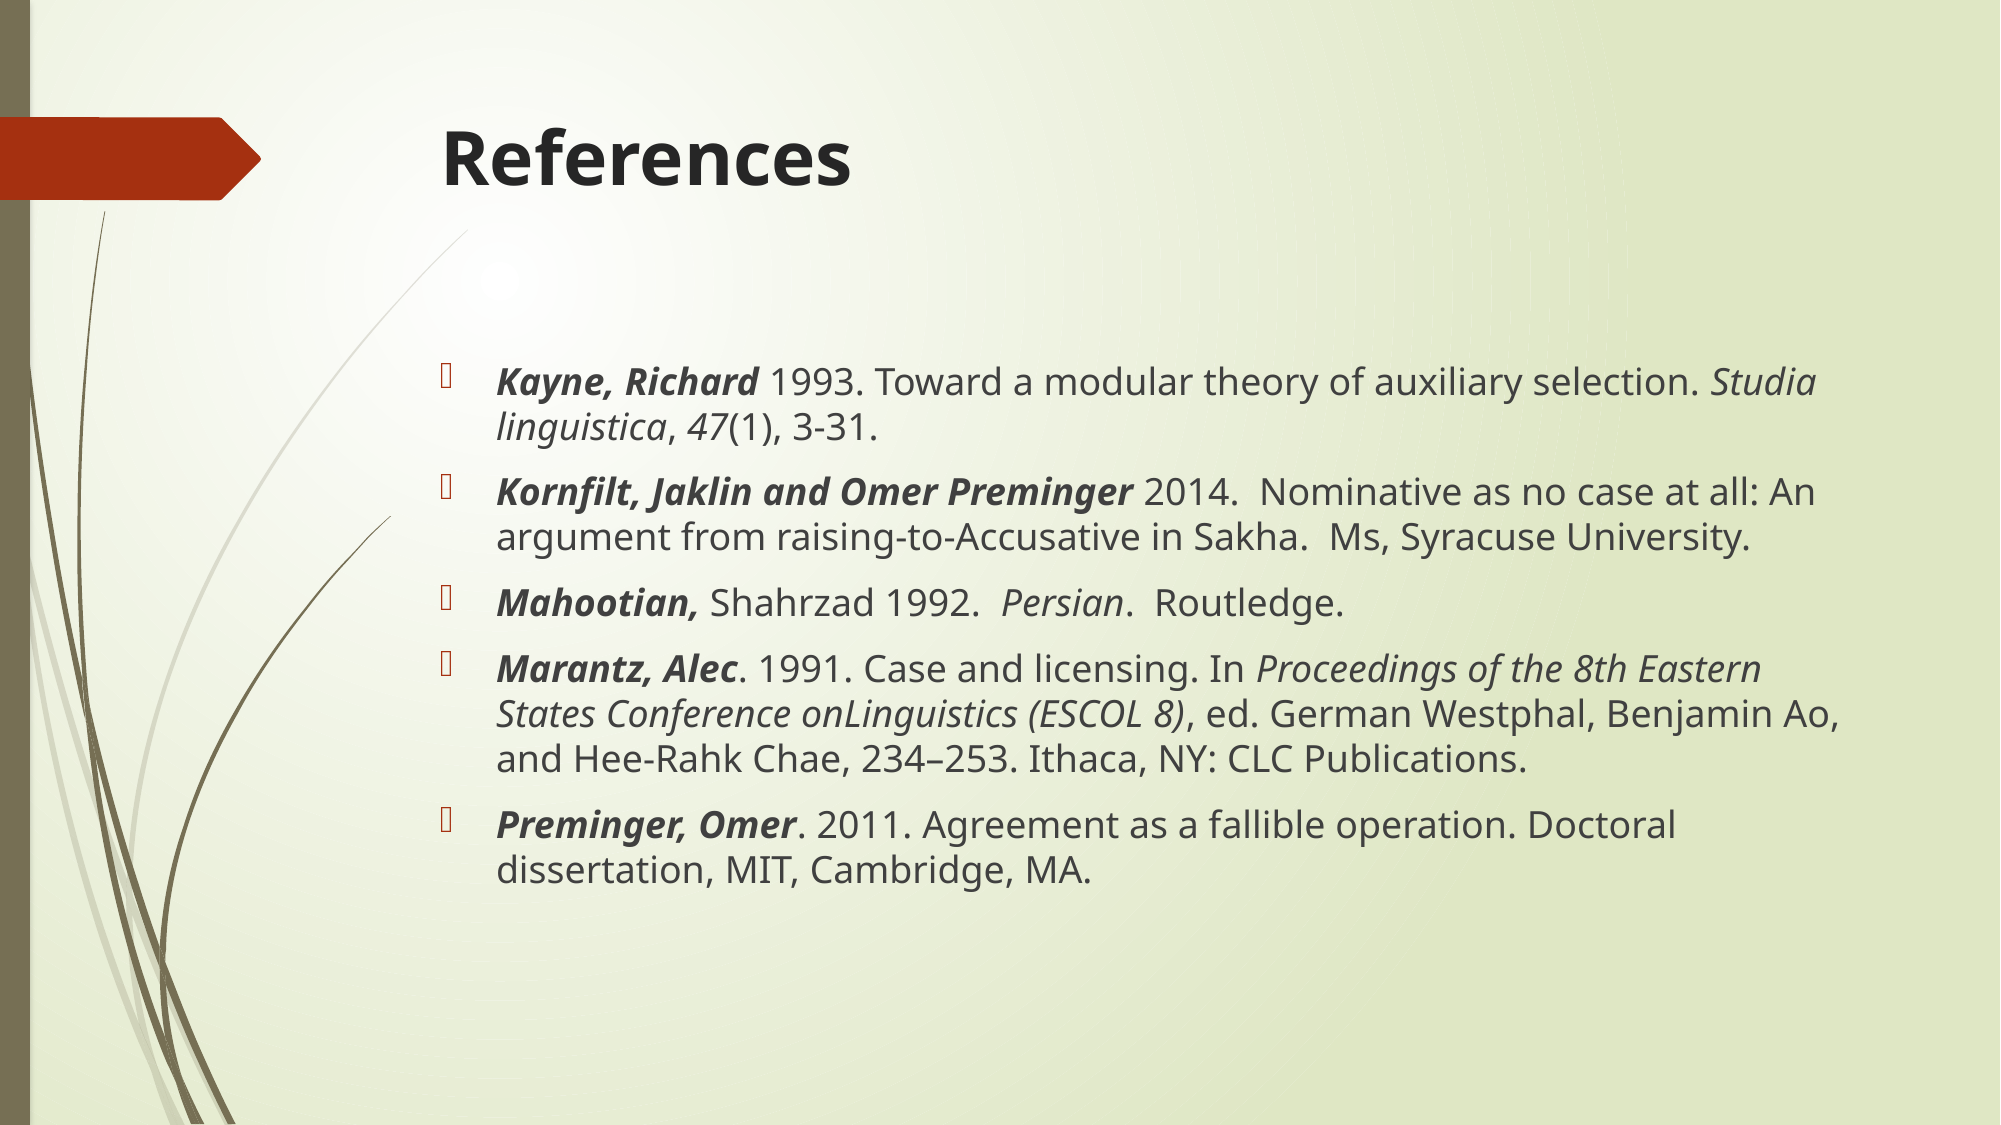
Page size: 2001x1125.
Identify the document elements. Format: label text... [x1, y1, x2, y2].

title References [425, 102, 1888, 313]
list Kayne, Richard 1993. Toward a modular theory of auxiliary selection. Studia linguistica, 47(1), 3-31. Kornfilt, Jaklin and Omer Preminger 2014. Nominative as no case at all: An argument from raising-to-Accusative in Sakha. Ms, Syracuse University. Mahootian, Shahrzad 1992. Persian. Routledge. Marantz, Alec. 1991. Case and licensing. In Proceedings of the 8th Eastern States Conference onLinguistics (ESCOL 8), ed. German Westphal, Benjamin Ao, and Hee-Rahk Chae, 234–253. Ithaca, NY: CLC Publications. Preminger, Omer. 2011. Agreement as a fallible operation. Doctoral dissertation, MIT, Cambridge, MA. [424, 350, 1888, 970]
